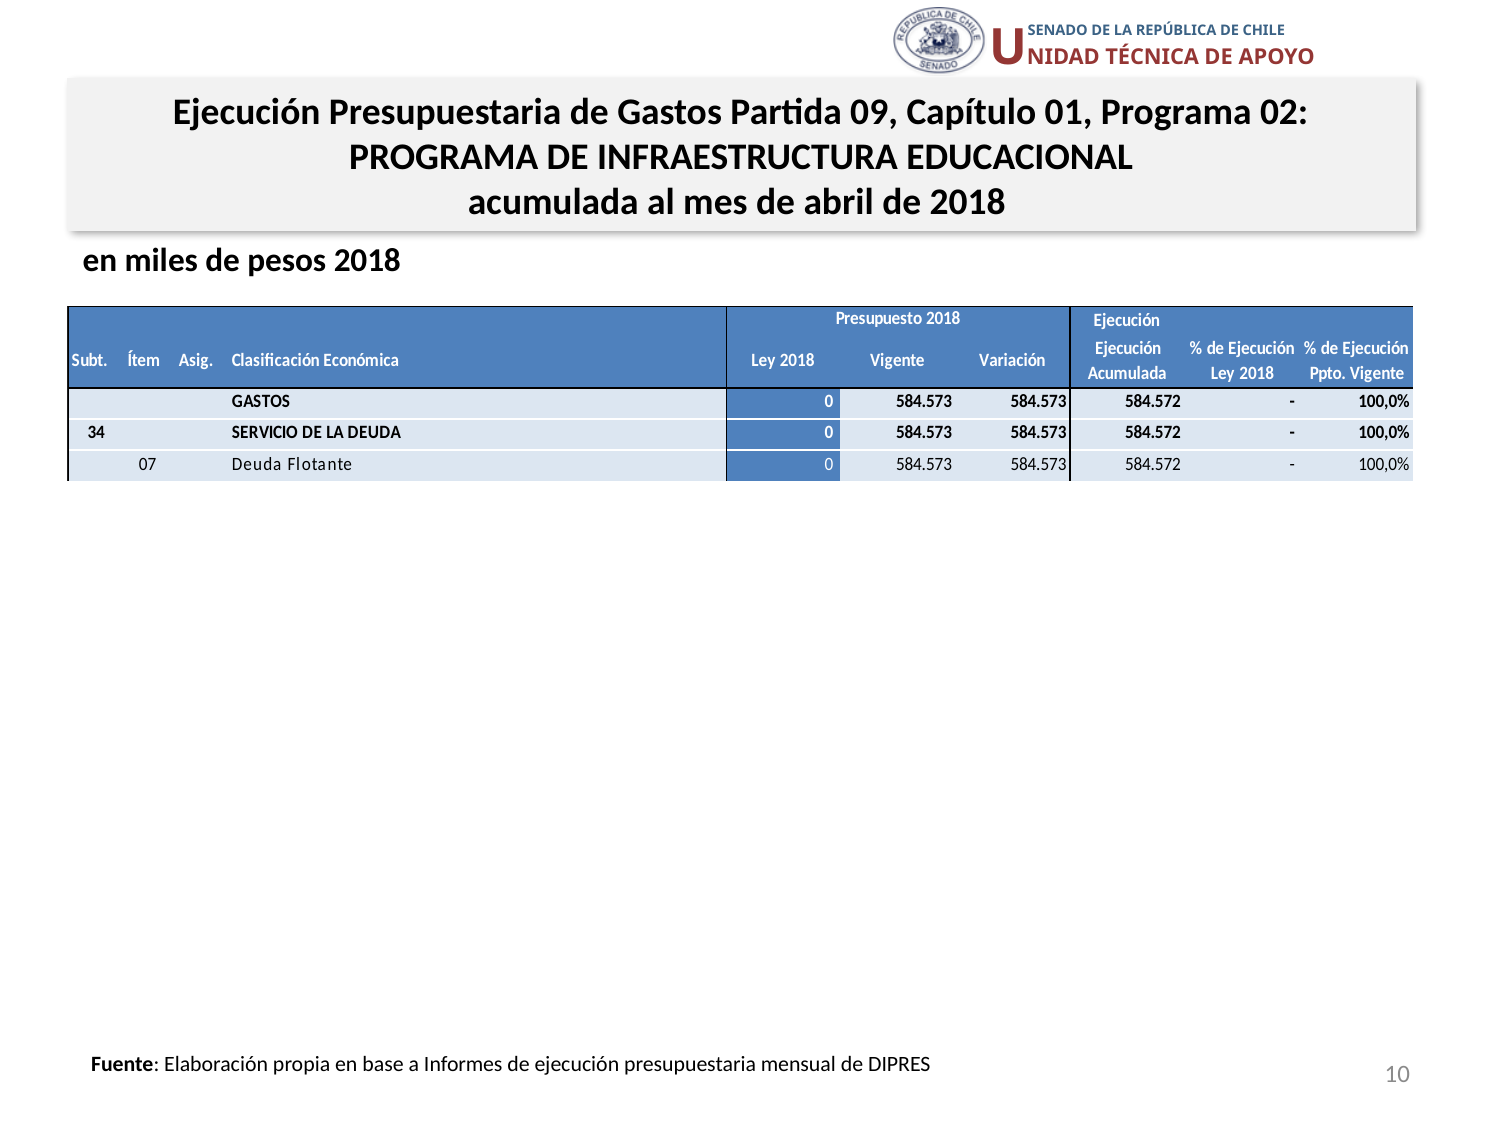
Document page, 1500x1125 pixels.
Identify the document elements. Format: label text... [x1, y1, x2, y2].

footer Fuente: Elaboración propia en base a Informes de ejecución presupuestaria mensual de DIPRES [76, 1042, 1456, 1103]
text_box en miles de pesos 2018 [67, 230, 1418, 306]
picture [893, 7, 987, 76]
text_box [66, 305, 1415, 483]
text_box Ejecución Presupuestaria de Gastos Partida 09, Capítulo 01, Programa 02: PROGRAMA DE INFRAESTRUCTURA EDUCACIONAL acumulada al mes de abril de 2018 [67, 78, 1415, 230]
